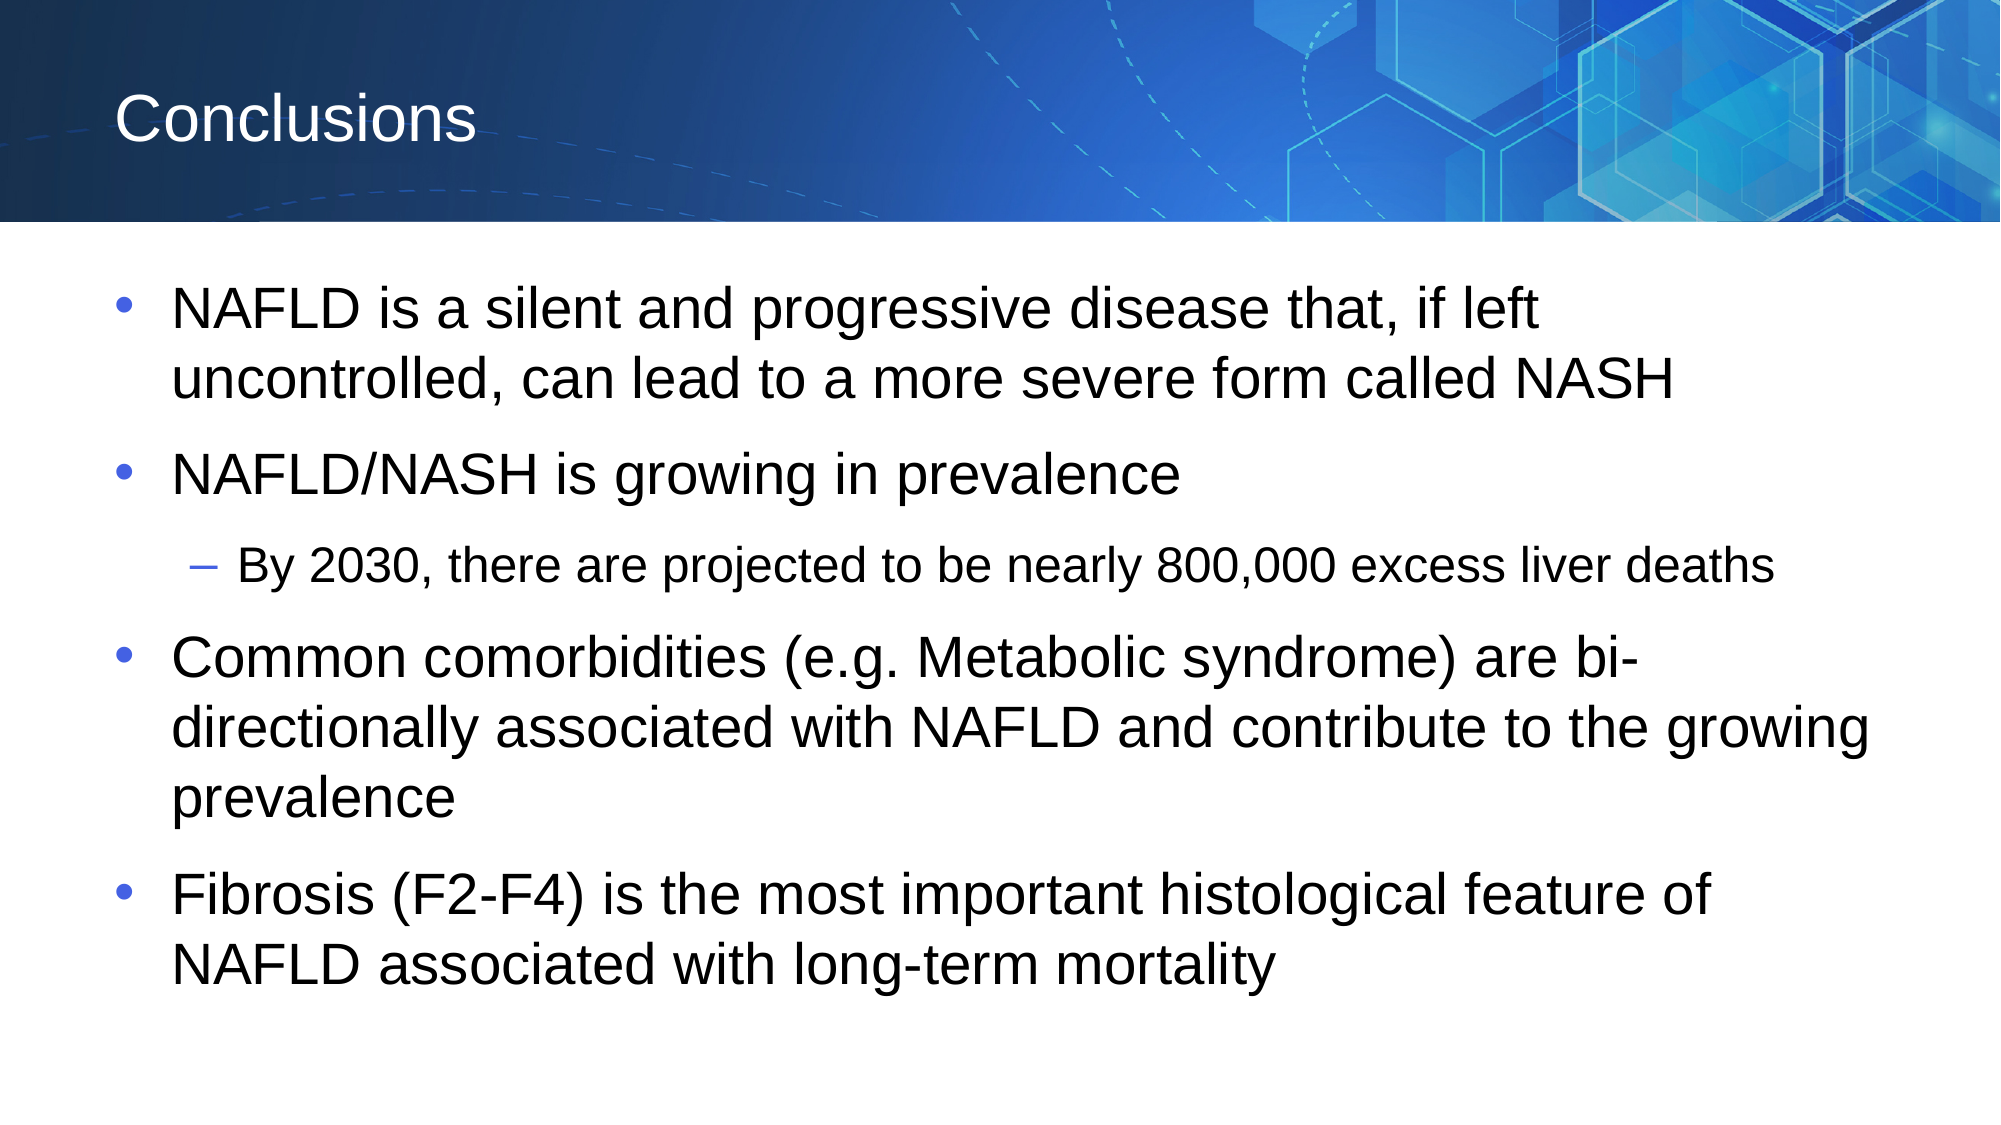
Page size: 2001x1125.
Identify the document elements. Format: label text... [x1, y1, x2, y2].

list NAFLD is a silent and progressive disease that, if left uncontrolled, can lead to a more severe form called NASH NAFLD/NASH is growing in prevalence By 2030, there are projected to be nearly 800,000 excess liver deaths Common comorbidities (e.g. Metabolic syndrome) are bi-directionally associated with NAFLD and contribute to the growing prevalence Fibrosis (F2-F4) is the most important histological feature of NAFLD associated with long-term mortality [99, 262, 1900, 1005]
title Conclusions [99, 20, 1900, 209]
picture [0, 0, 2000, 1125]
